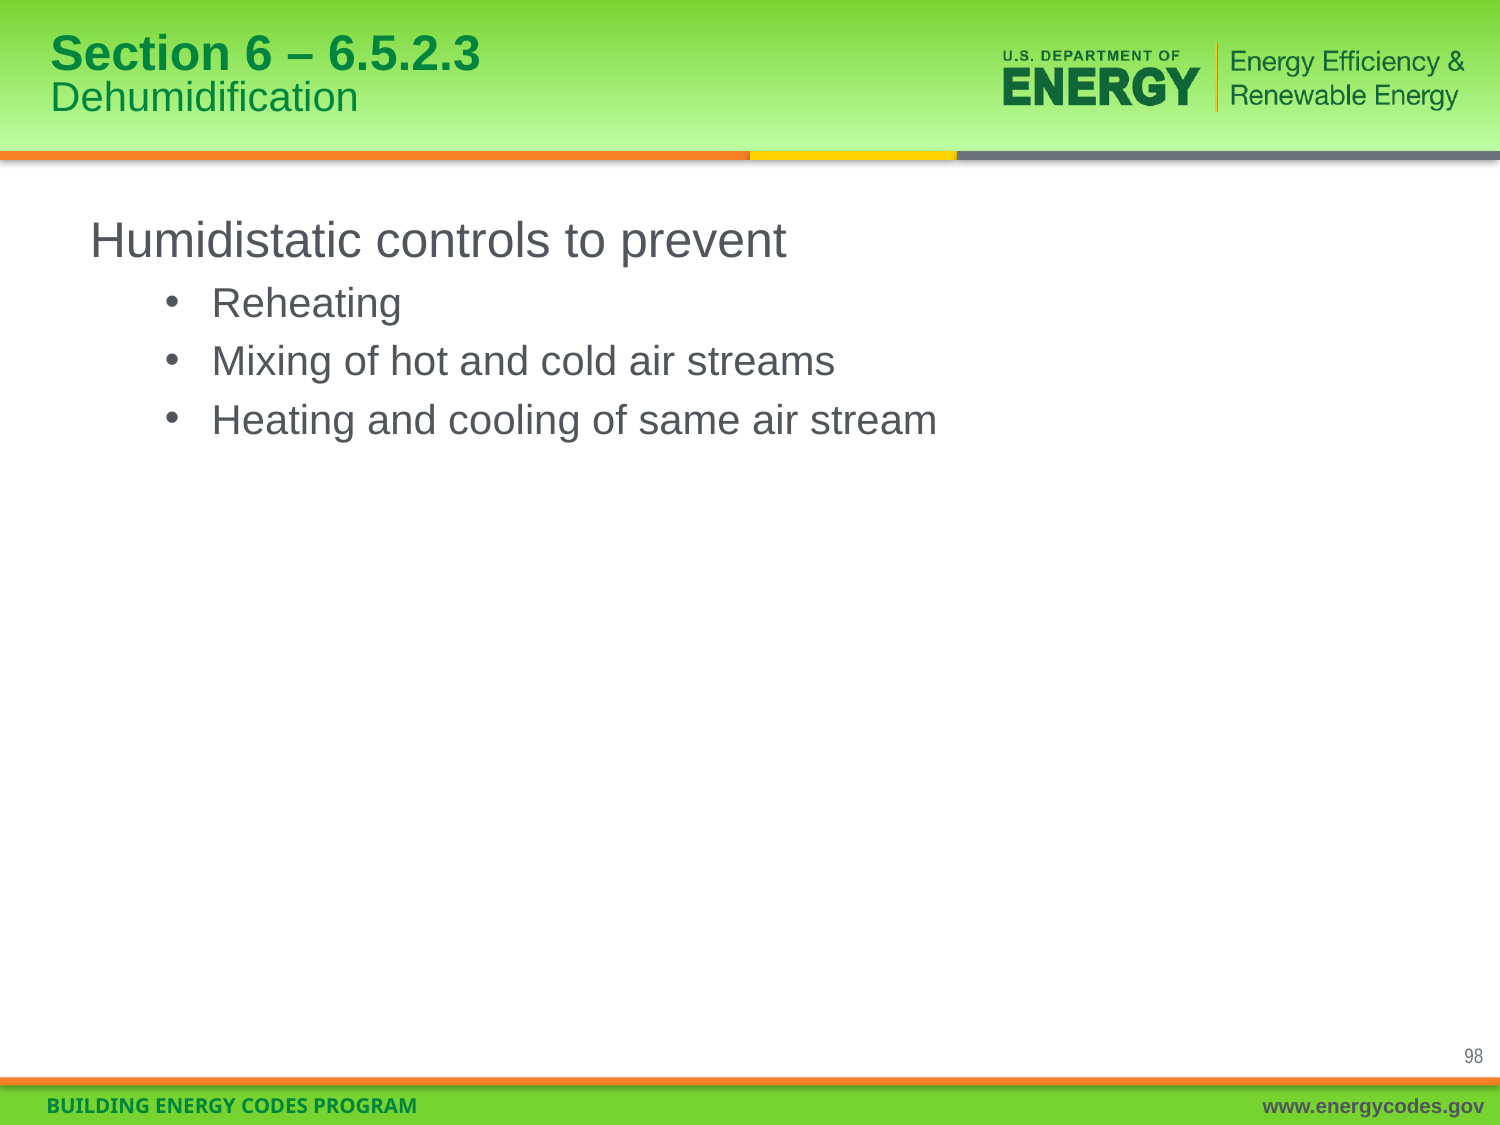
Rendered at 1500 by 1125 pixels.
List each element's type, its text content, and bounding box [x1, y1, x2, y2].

title Section 6 – 6.5.2.3 Dehumidification [35, 2, 1469, 150]
list Humidistatic controls to prevent Reheating Mixing of hot and cold air streams Heating and cooling of same air stream [74, 200, 1117, 929]
